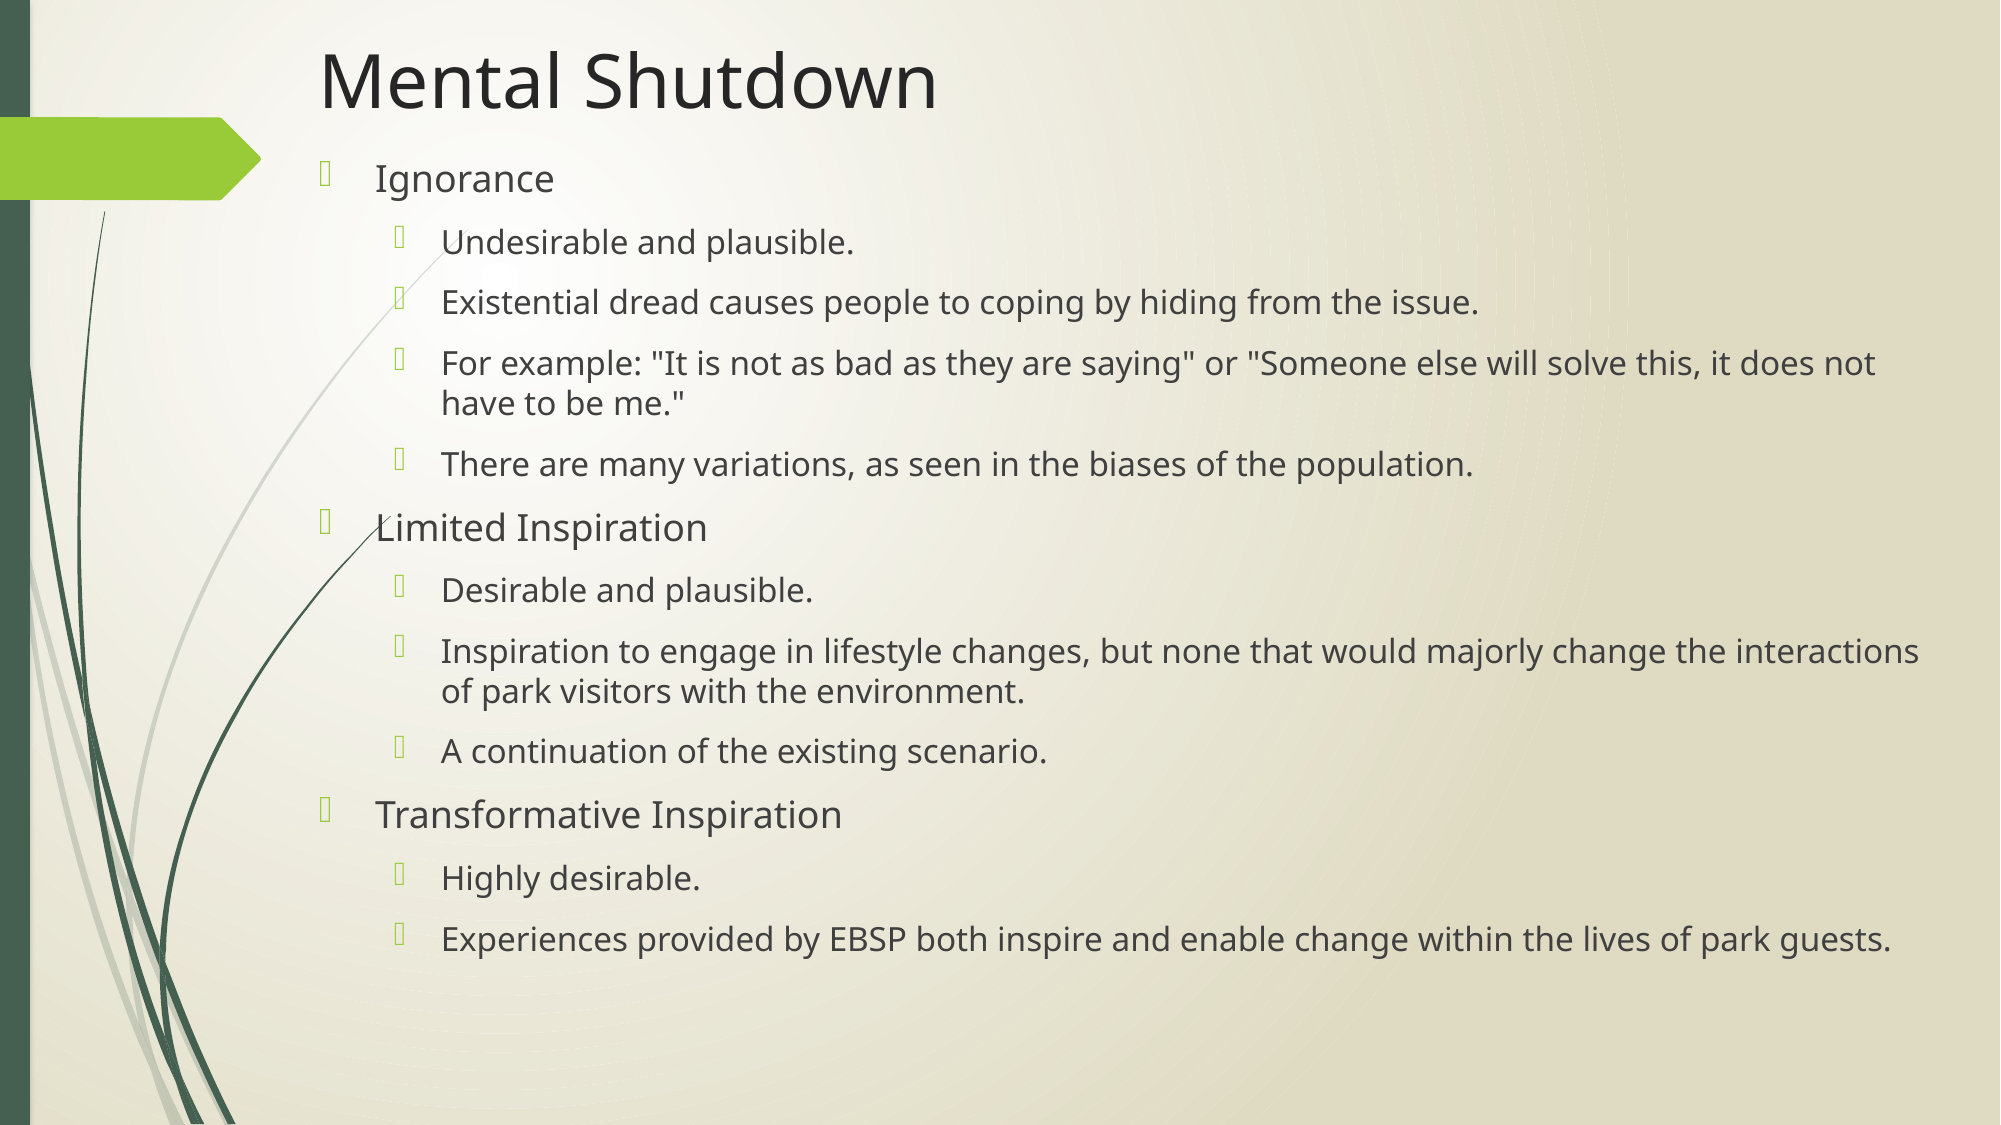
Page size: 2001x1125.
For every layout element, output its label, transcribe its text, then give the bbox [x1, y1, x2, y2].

list Ignorance Undesirable and plausible. Existential dread causes people to coping by hiding from the issue. For example: "It is not as bad as they are saying" or "Someone else will solve this, it does not have to be me." There are many variations, as seen in the biases of the population. Limited Inspiration Desirable and plausible. Inspiration to engage in lifestyle changes, but none that would majorly change the interactions of park visitors with the environment. A continuation of the existing scenario. Transformative Inspiration Highly desirable. Experiences provided by EBSP both inspire and enable change within the lives of park guests. [303, 147, 1972, 1105]
title Mental Shutdown [303, 26, 1766, 147]
